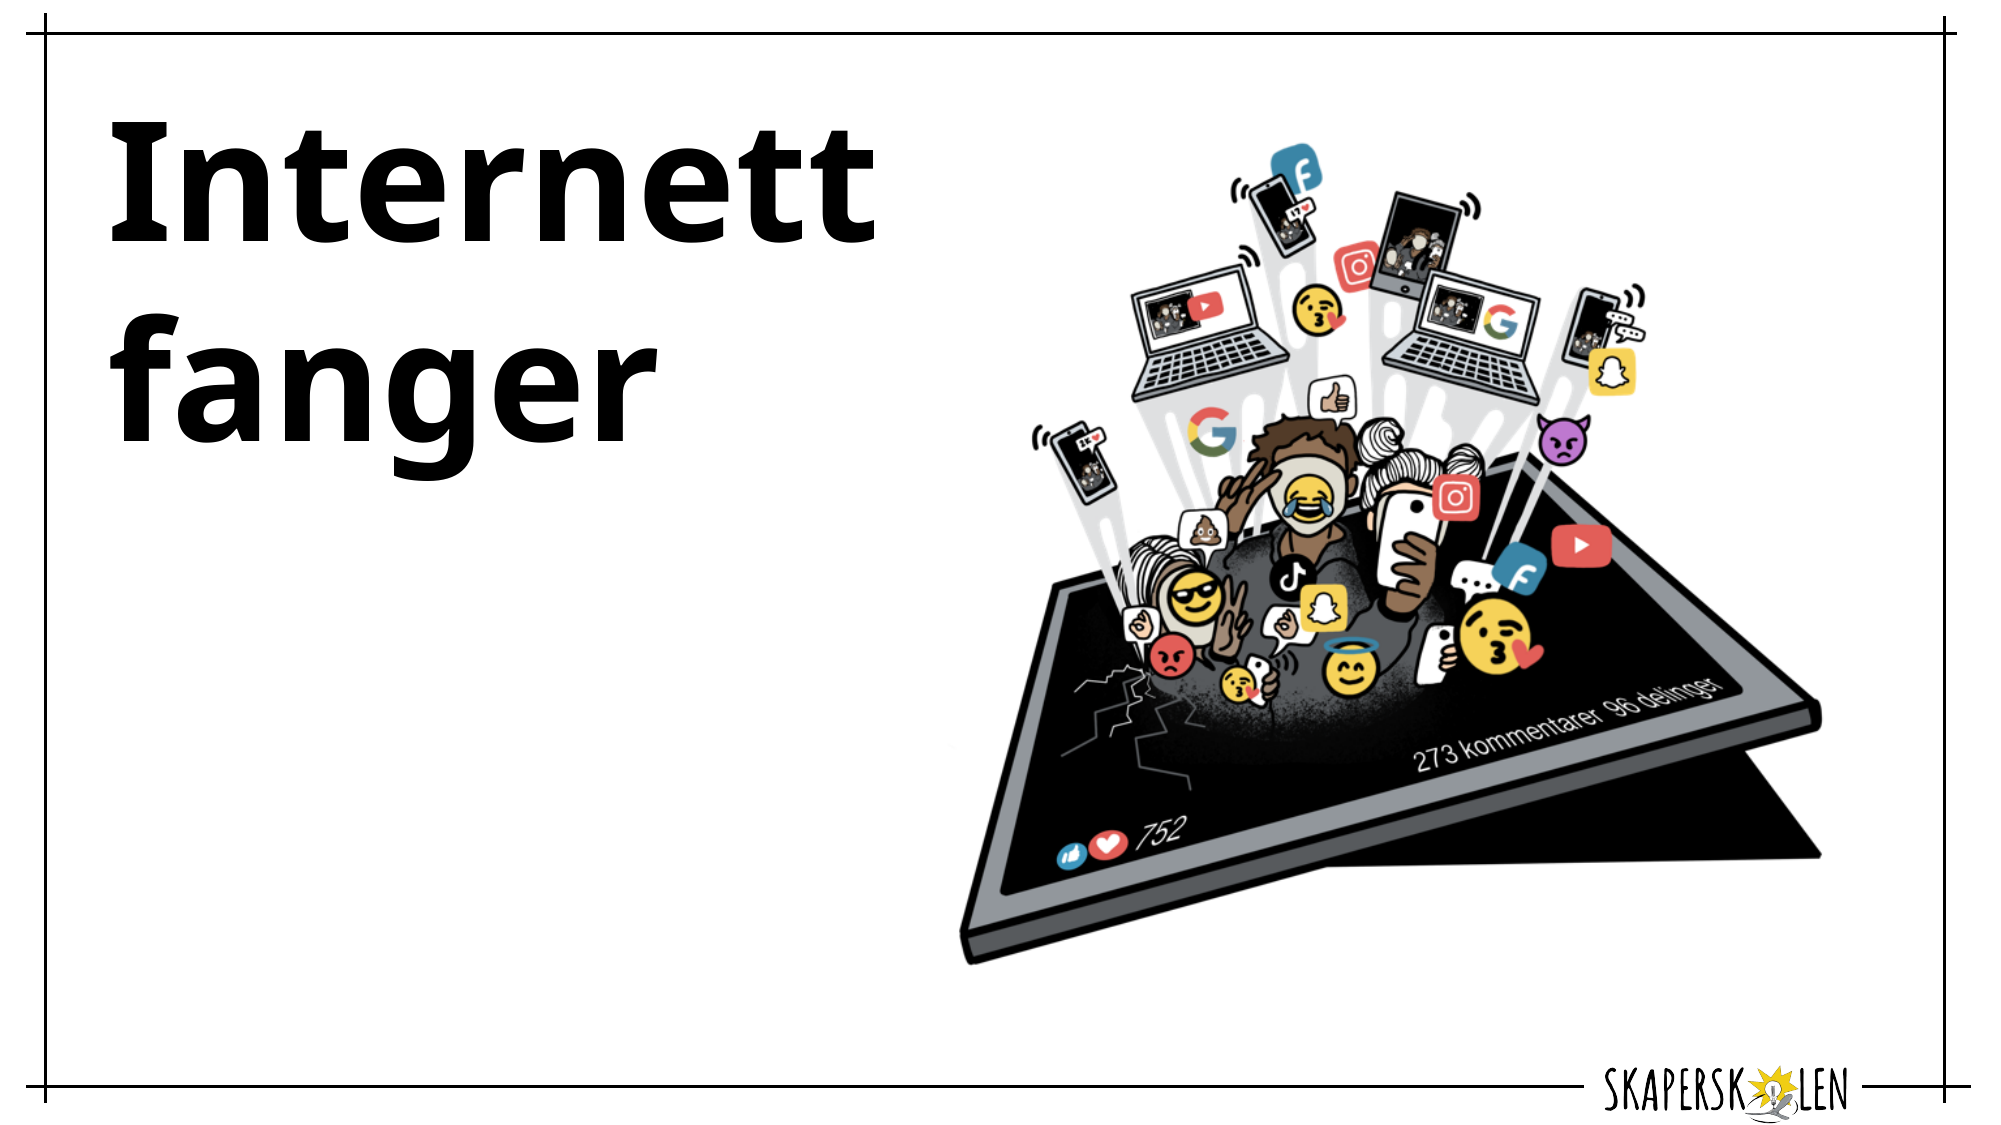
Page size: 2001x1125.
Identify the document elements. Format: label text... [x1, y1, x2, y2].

text_box Internett fanger [92, 67, 1117, 483]
picture [885, 97, 1882, 970]
picture [1602, 1065, 1849, 1125]
